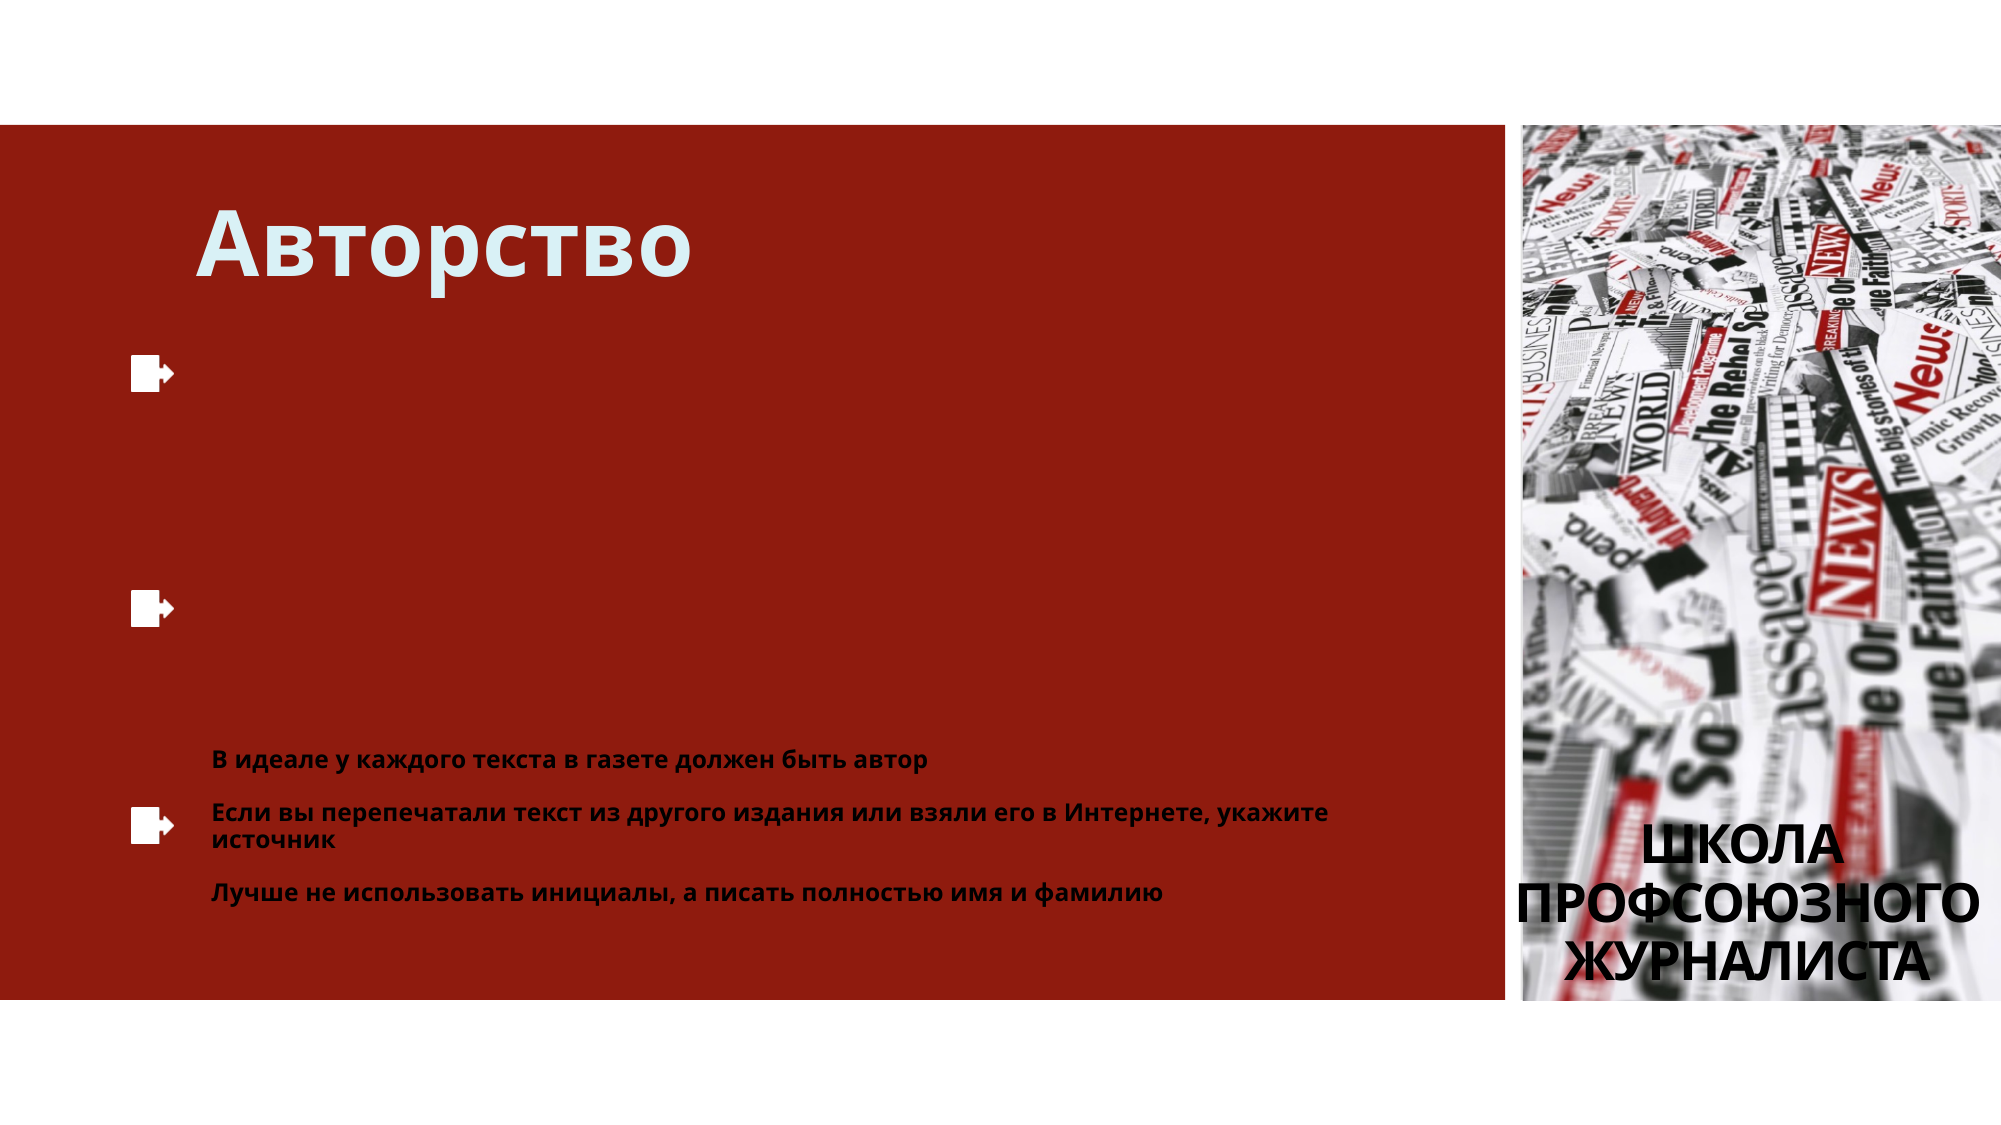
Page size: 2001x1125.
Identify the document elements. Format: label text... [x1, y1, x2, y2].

picture [131, 590, 174, 627]
text_box [0, 124, 1506, 1001]
picture [131, 354, 174, 392]
picture [131, 807, 174, 844]
text_box ШКОЛА ПРОФСОЮЗНОГО ЖУРНАЛИСТА [1495, 903, 2000, 1000]
subtitle Авторство [181, 189, 1382, 311]
picture [1323, 126, 2001, 1001]
title В идеале у каждого текста в газете должен быть автор Если вы перепечатали текст из другого издания или взяли его в Интернете, укажите источник Лучше не использовать инициалы, а писать полностью имя и фамилию [196, 737, 1441, 914]
